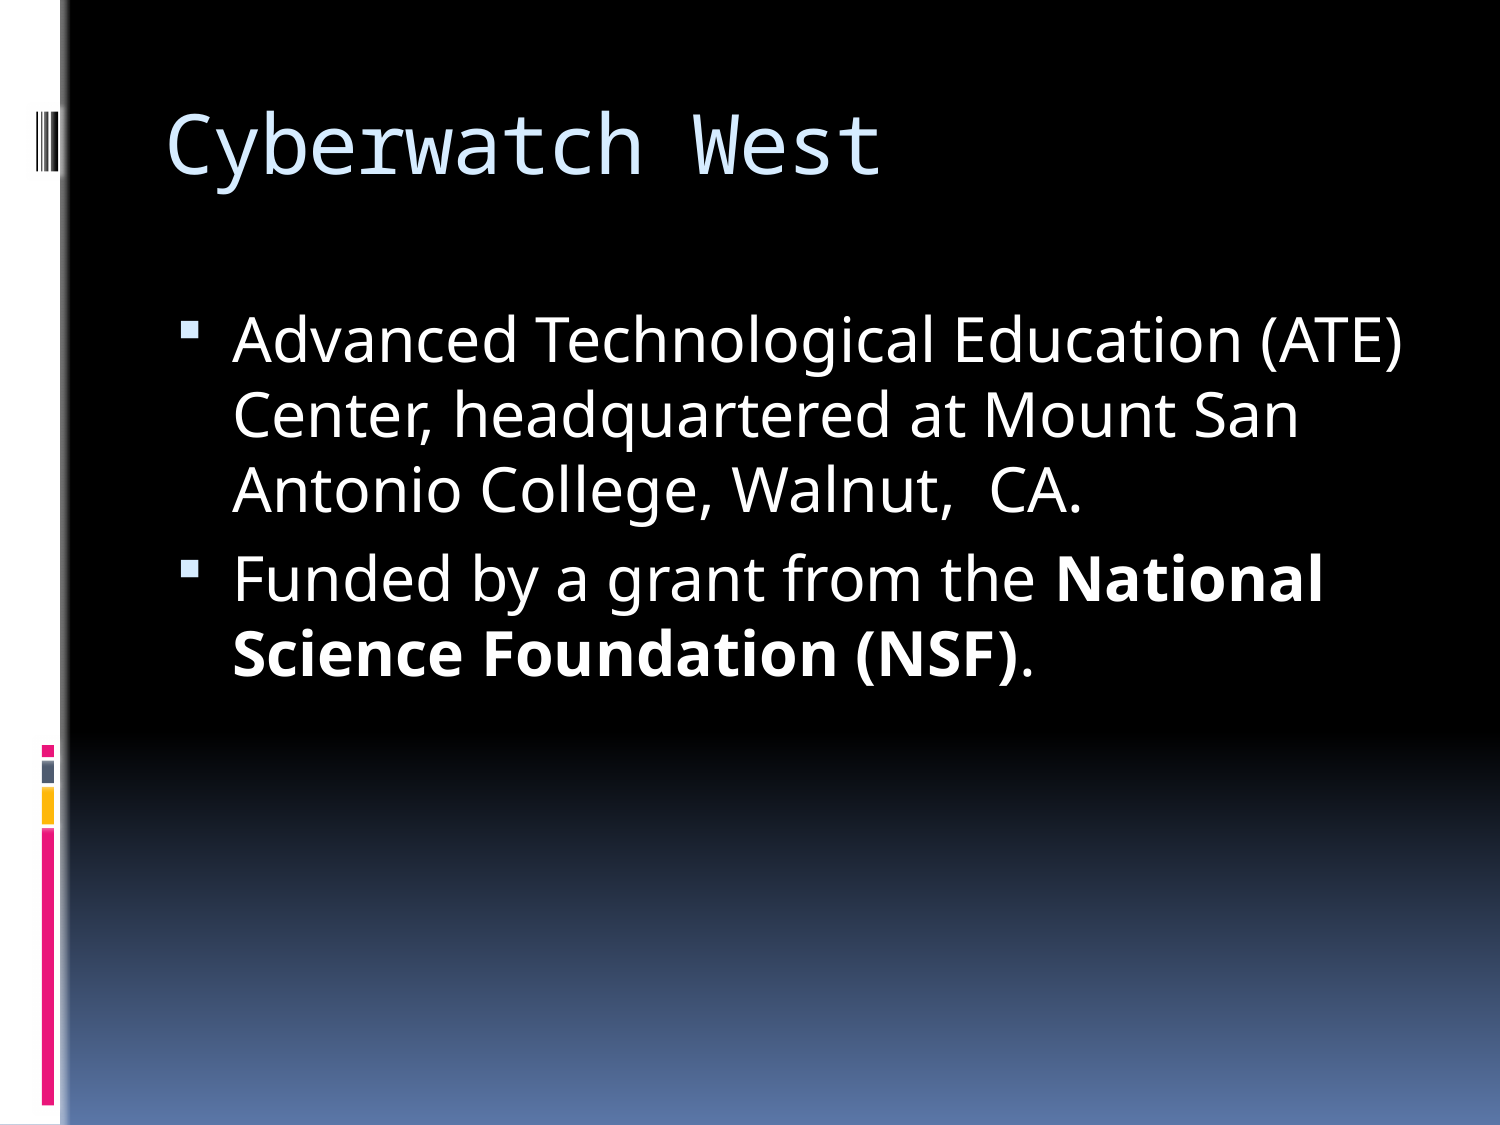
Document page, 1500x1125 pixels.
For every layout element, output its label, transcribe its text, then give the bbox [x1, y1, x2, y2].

title Cyberwatch West [150, 83, 1425, 234]
list Advanced Technological Education (ATE) Center, headquartered at Mount San Antonio College, Walnut, CA. Funded by a grant from the National Science Foundation (NSF). [150, 292, 1425, 1043]
